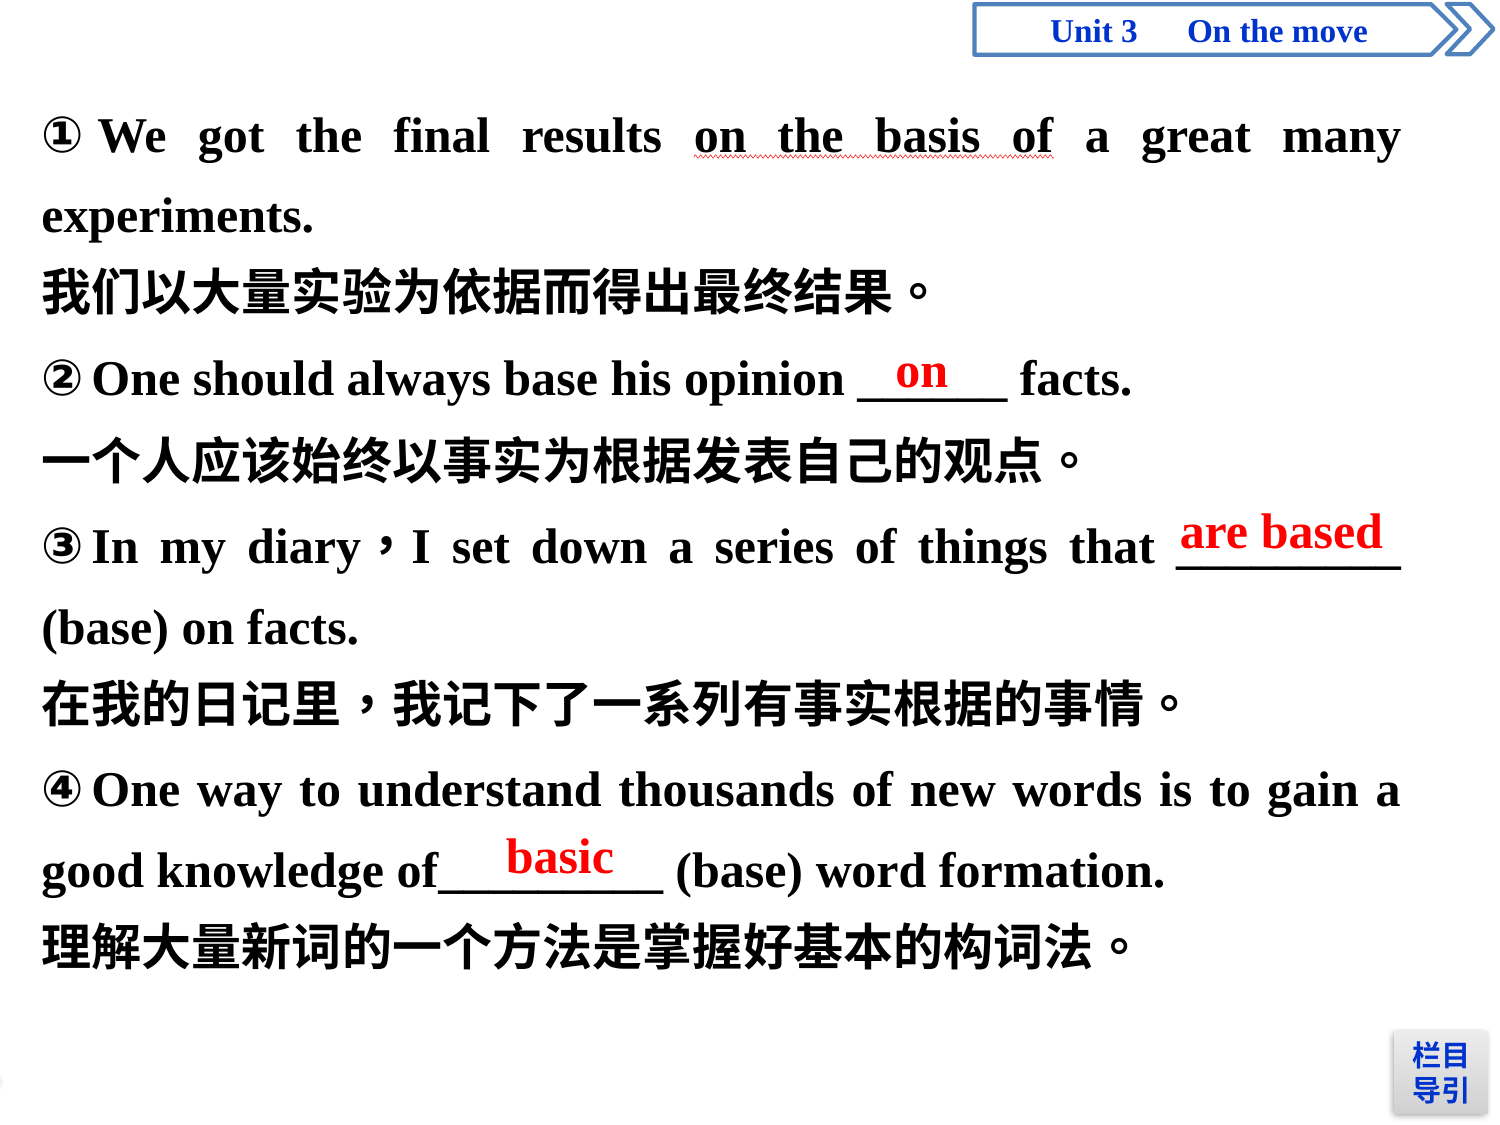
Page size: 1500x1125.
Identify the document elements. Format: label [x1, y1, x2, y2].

text_box [40, 101, 1402, 1000]
